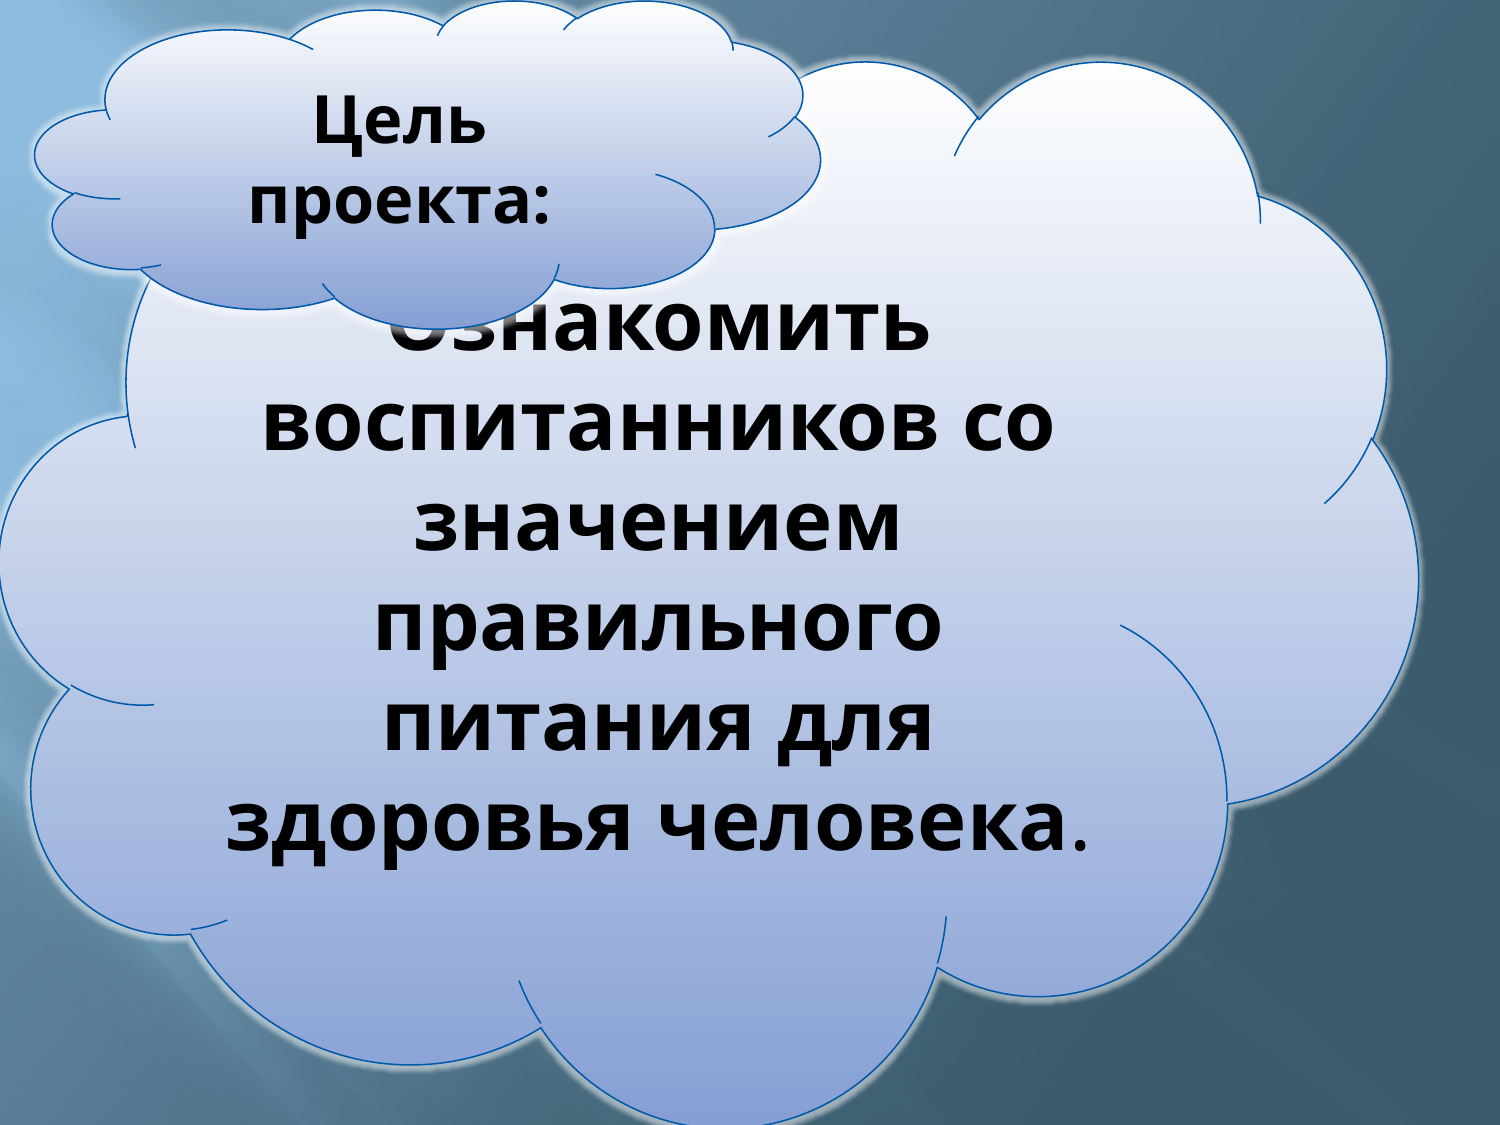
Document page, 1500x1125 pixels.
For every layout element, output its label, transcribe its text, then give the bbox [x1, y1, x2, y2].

text_box Ознакомить воспитанников со значением правильного питания для здоровья человека. [0, 61, 1420, 1125]
text_box Цель проекта: [33, 0, 822, 330]
